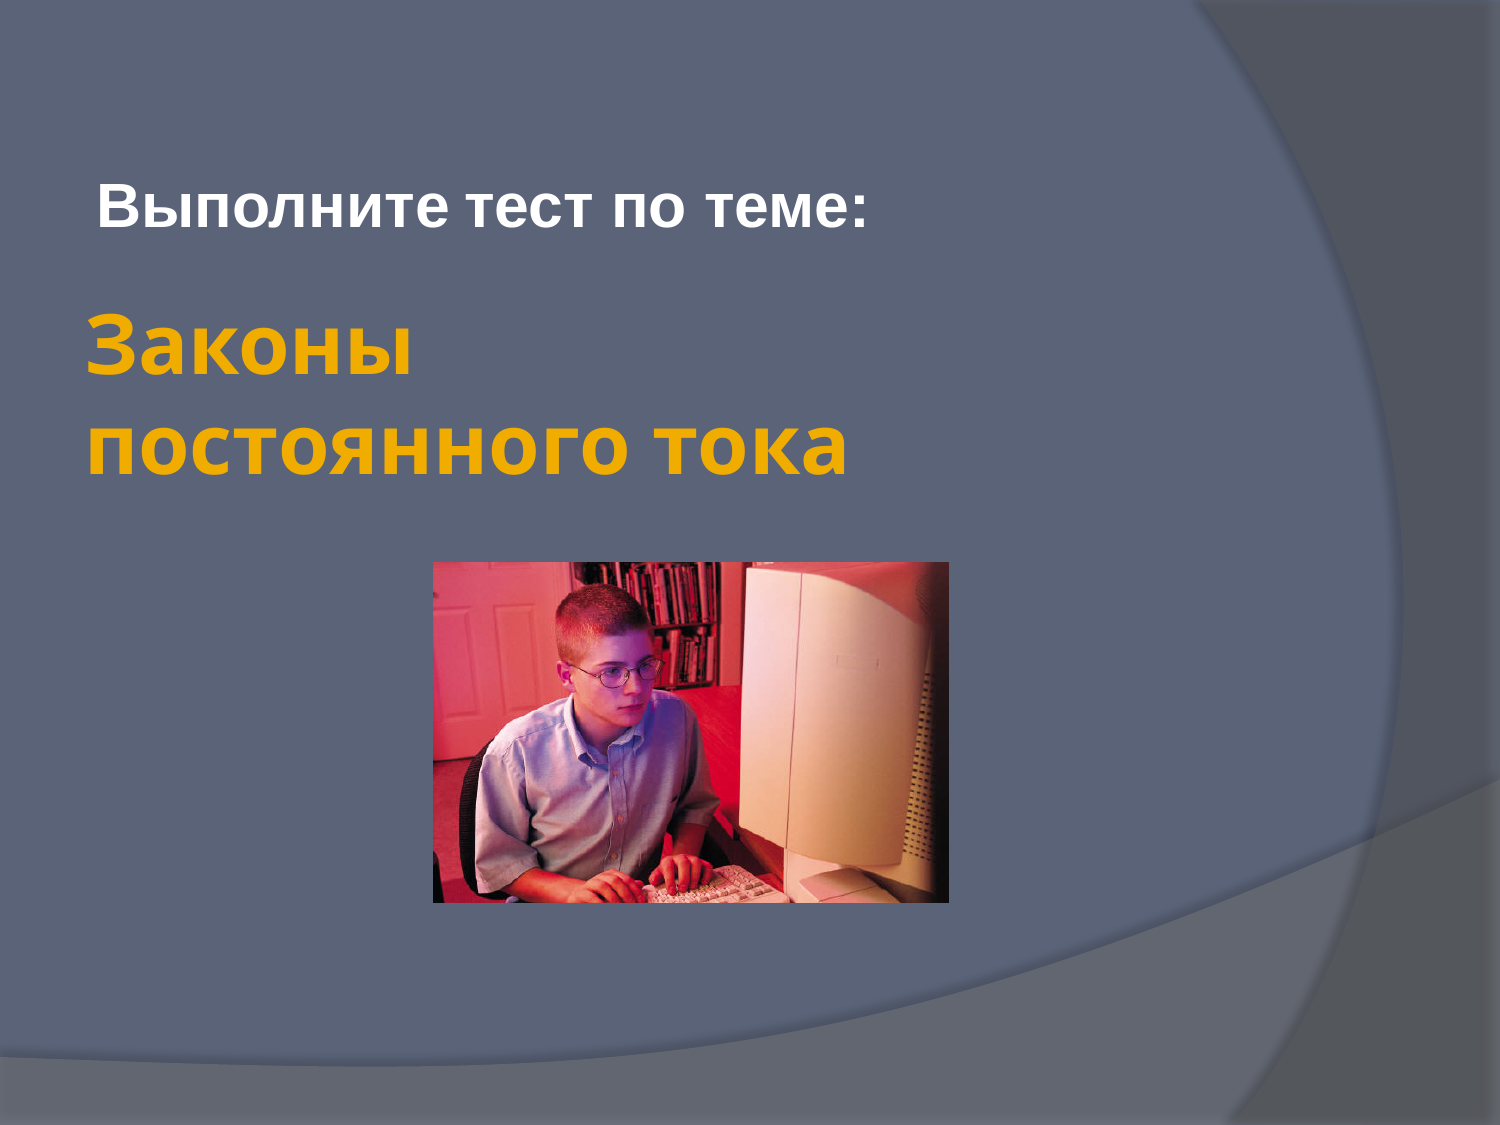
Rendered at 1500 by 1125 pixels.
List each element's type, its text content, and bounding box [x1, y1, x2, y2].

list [433, 562, 949, 903]
title Законы постоянного тока [76, 290, 1095, 496]
list Выполните тест по теме: [88, 89, 930, 241]
